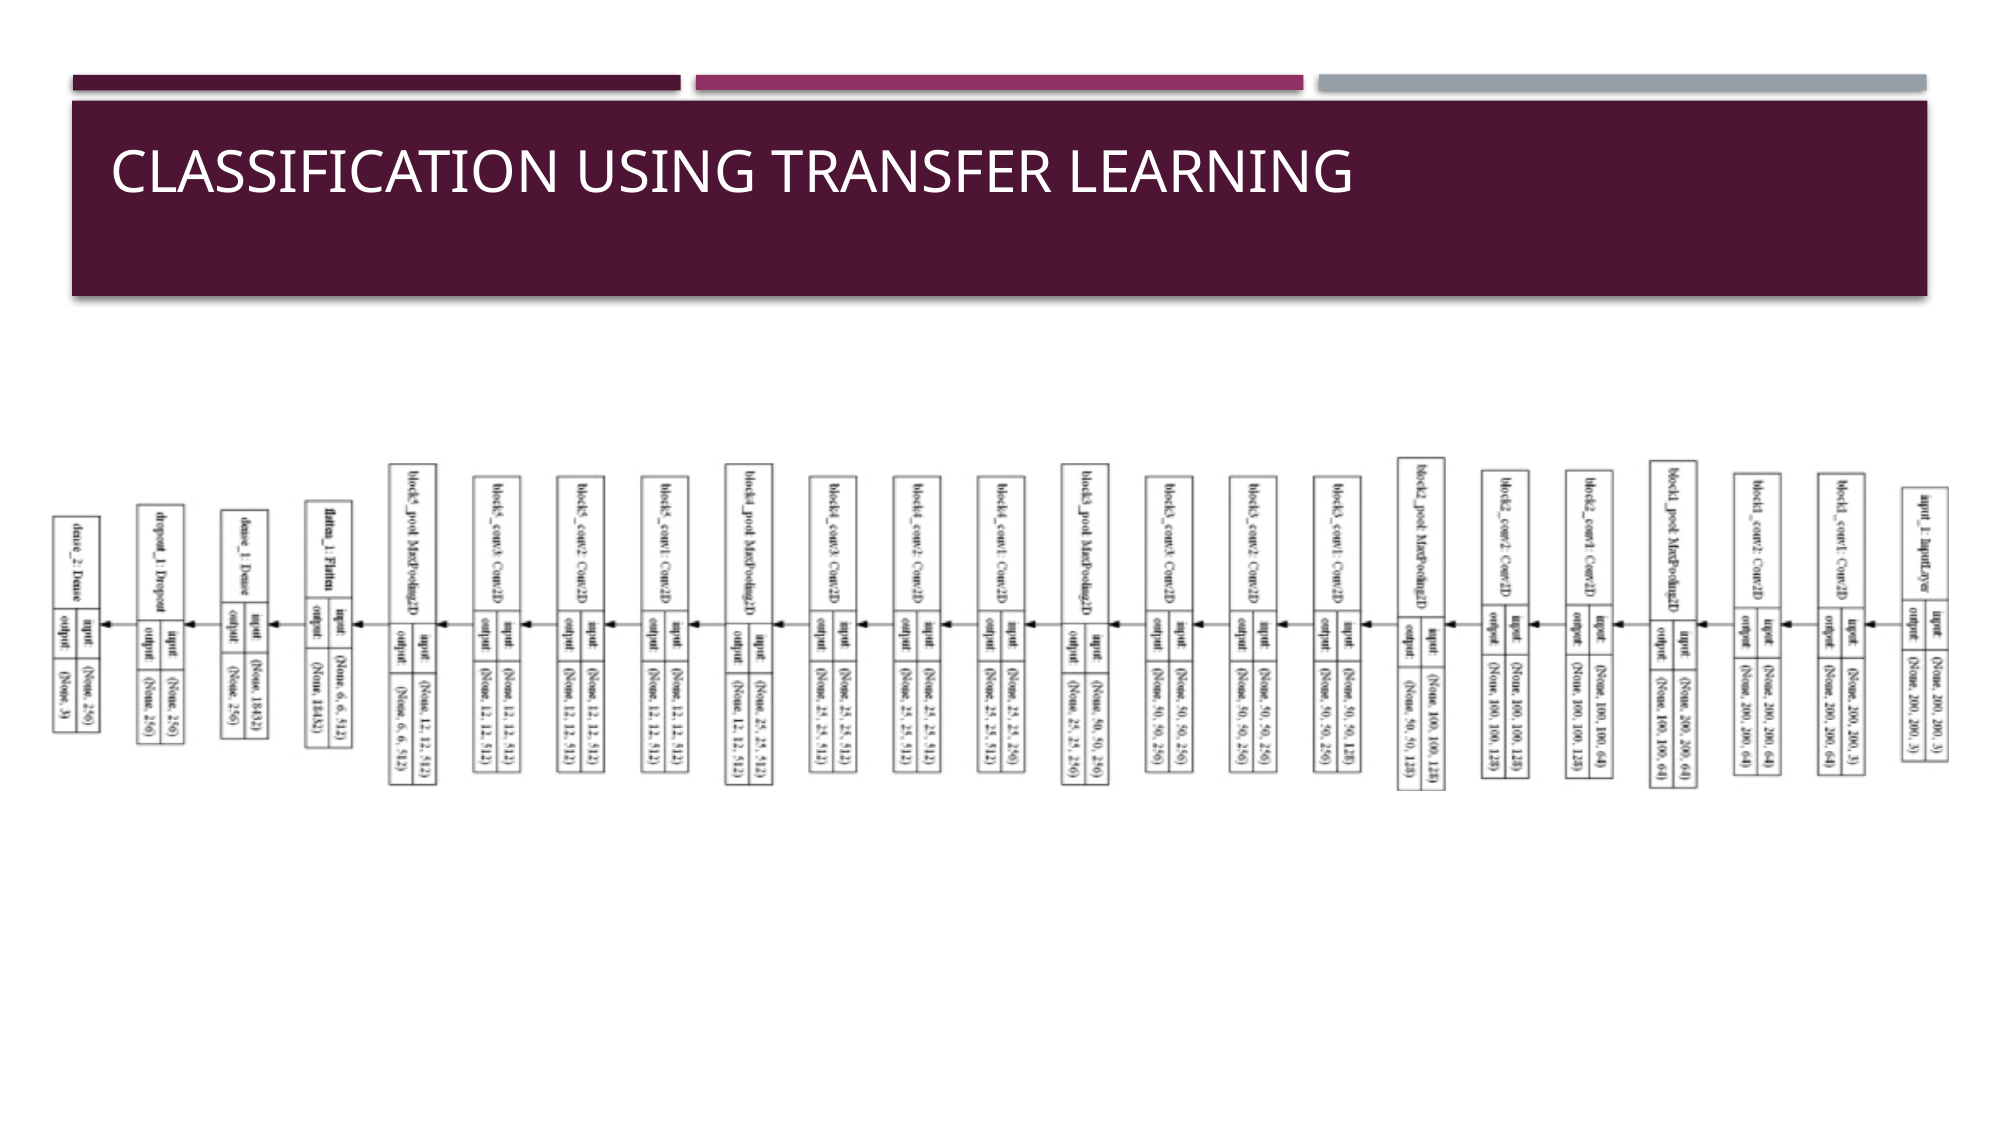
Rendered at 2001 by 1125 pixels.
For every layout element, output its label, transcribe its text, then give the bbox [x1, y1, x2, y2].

title Classification using transfer learning [1175, 115, 1905, 282]
picture [1168, 457, 1948, 791]
title Classification using transfer learning [95, 115, 825, 282]
picture [54, 457, 832, 791]
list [832, 0, 1168, 1125]
